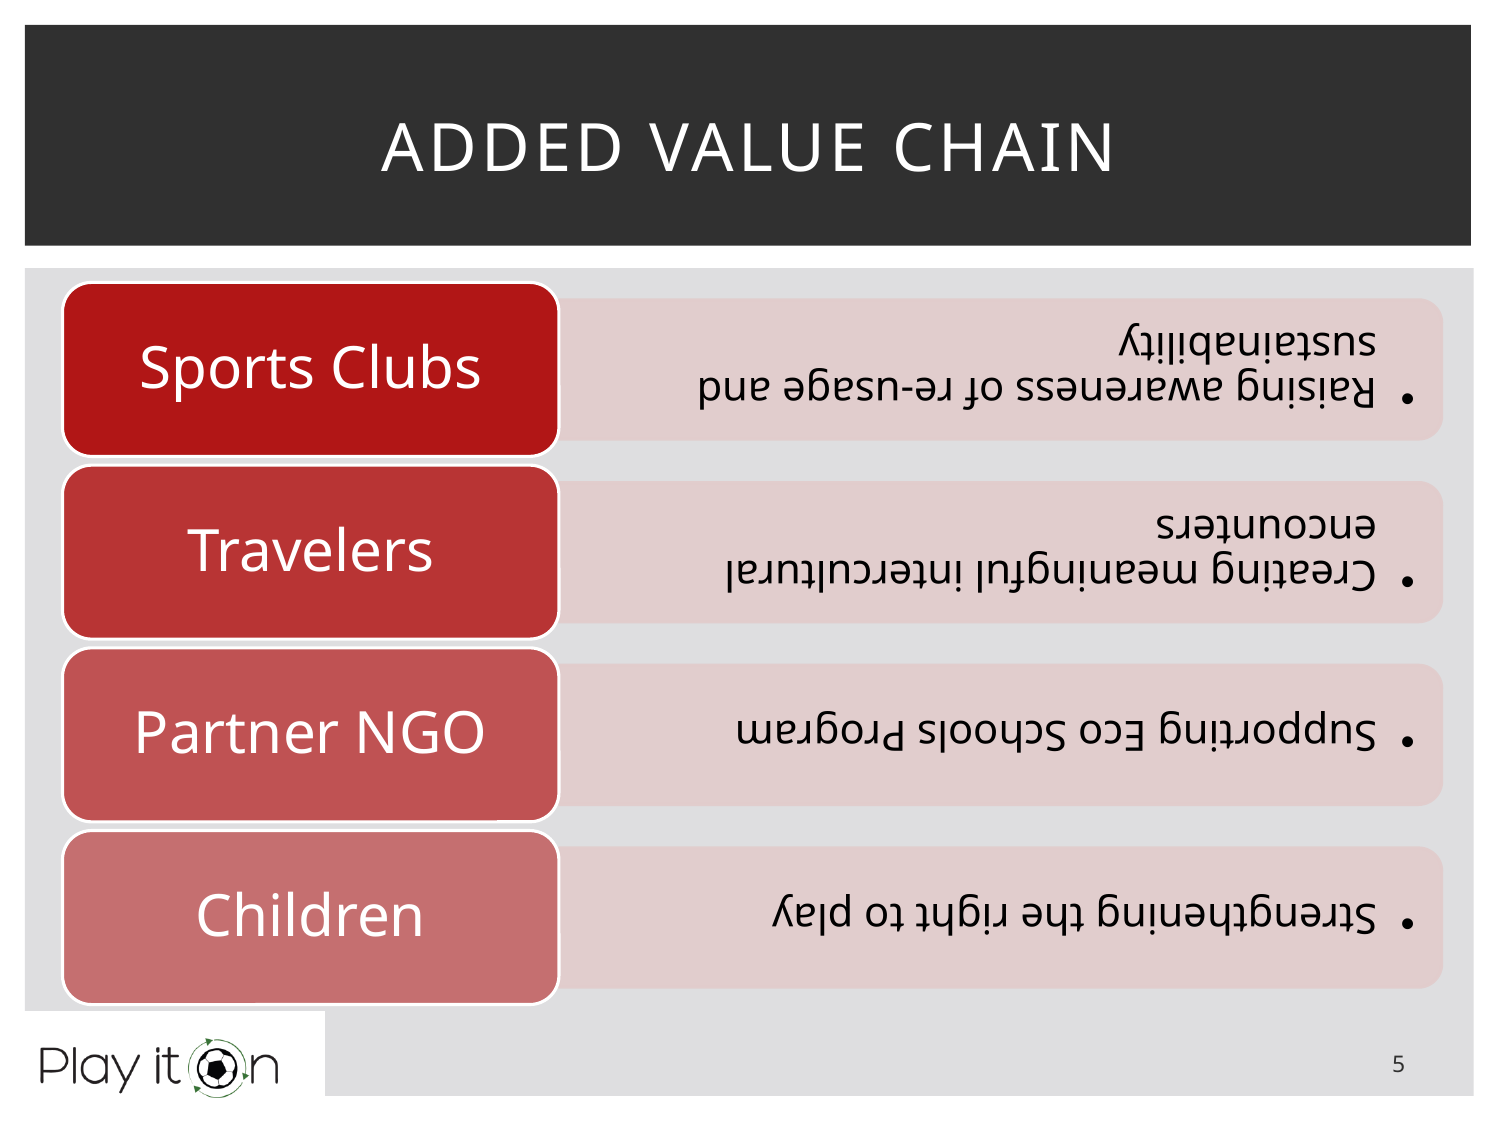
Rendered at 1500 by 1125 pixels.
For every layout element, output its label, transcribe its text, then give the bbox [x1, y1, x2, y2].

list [62, 281, 1442, 1006]
slide_number 5 [1349, 1041, 1448, 1089]
picture [0, 1010, 325, 1125]
title Added Value Chain [62, 58, 1438, 232]
